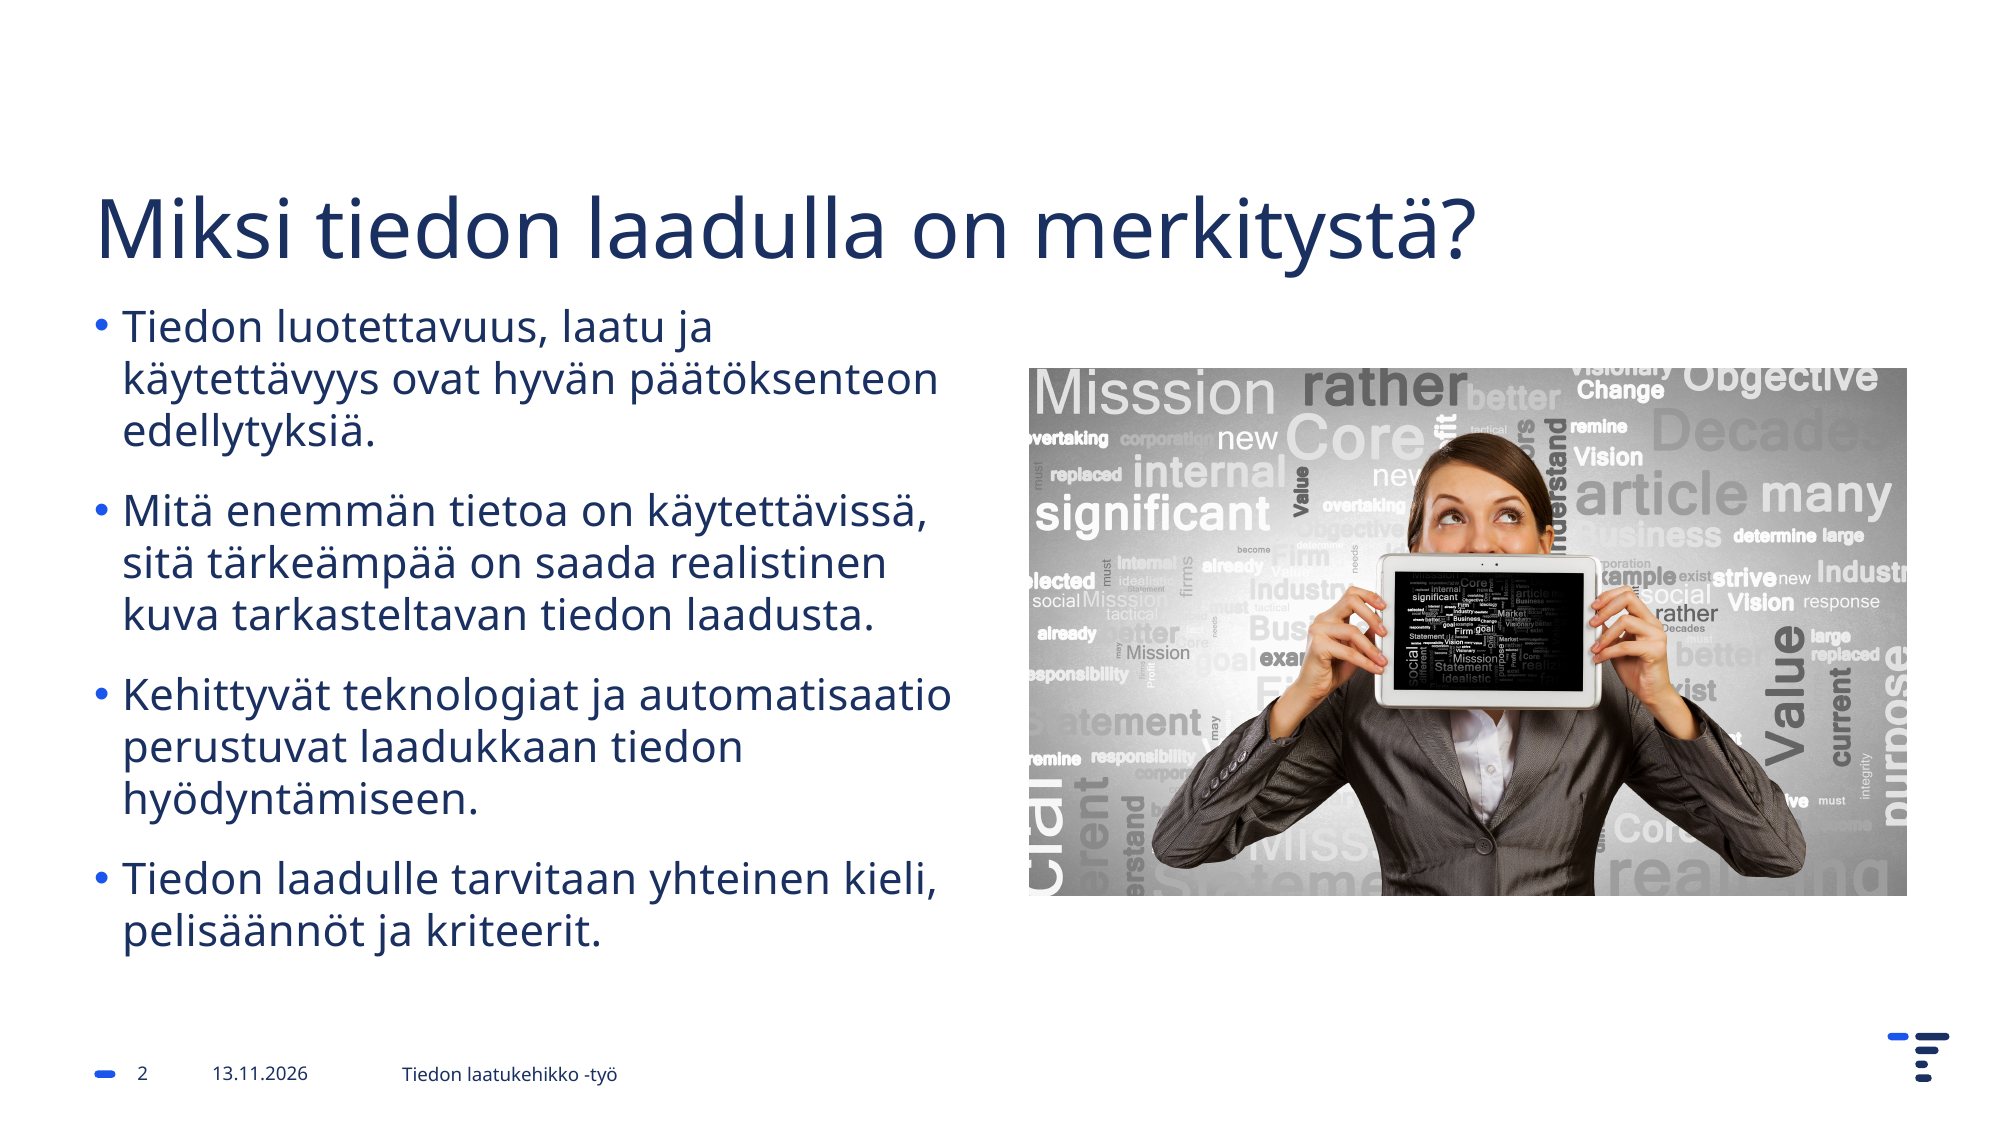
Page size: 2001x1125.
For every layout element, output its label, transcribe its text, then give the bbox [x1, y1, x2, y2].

slide_number 2 [137, 1055, 212, 1092]
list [1029, 368, 1907, 896]
list Tiedon luotettavuus, laatu ja käytettävyys ovat hyvän päätöksenteon edellytyksiä. Mitä enemmän tietoa on käytettävissä, sitä tärkeämpää on saada realistinen kuva tarkasteltavan tiedon laadusta. Kehittyvät teknologiat ja automatisaatio perustuvat laadukkaan tiedon hyödyntämiseen. Tiedon laadulle tarvitaan yhteinen kieli, pelisäännöt ja kriteerit. [94, 298, 972, 966]
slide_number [212, 1055, 399, 1092]
footer Tiedon laatukehikko -työ [402, 1055, 993, 1092]
title Miksi tiedon laadulla on merkitystä? [94, 83, 1907, 276]
